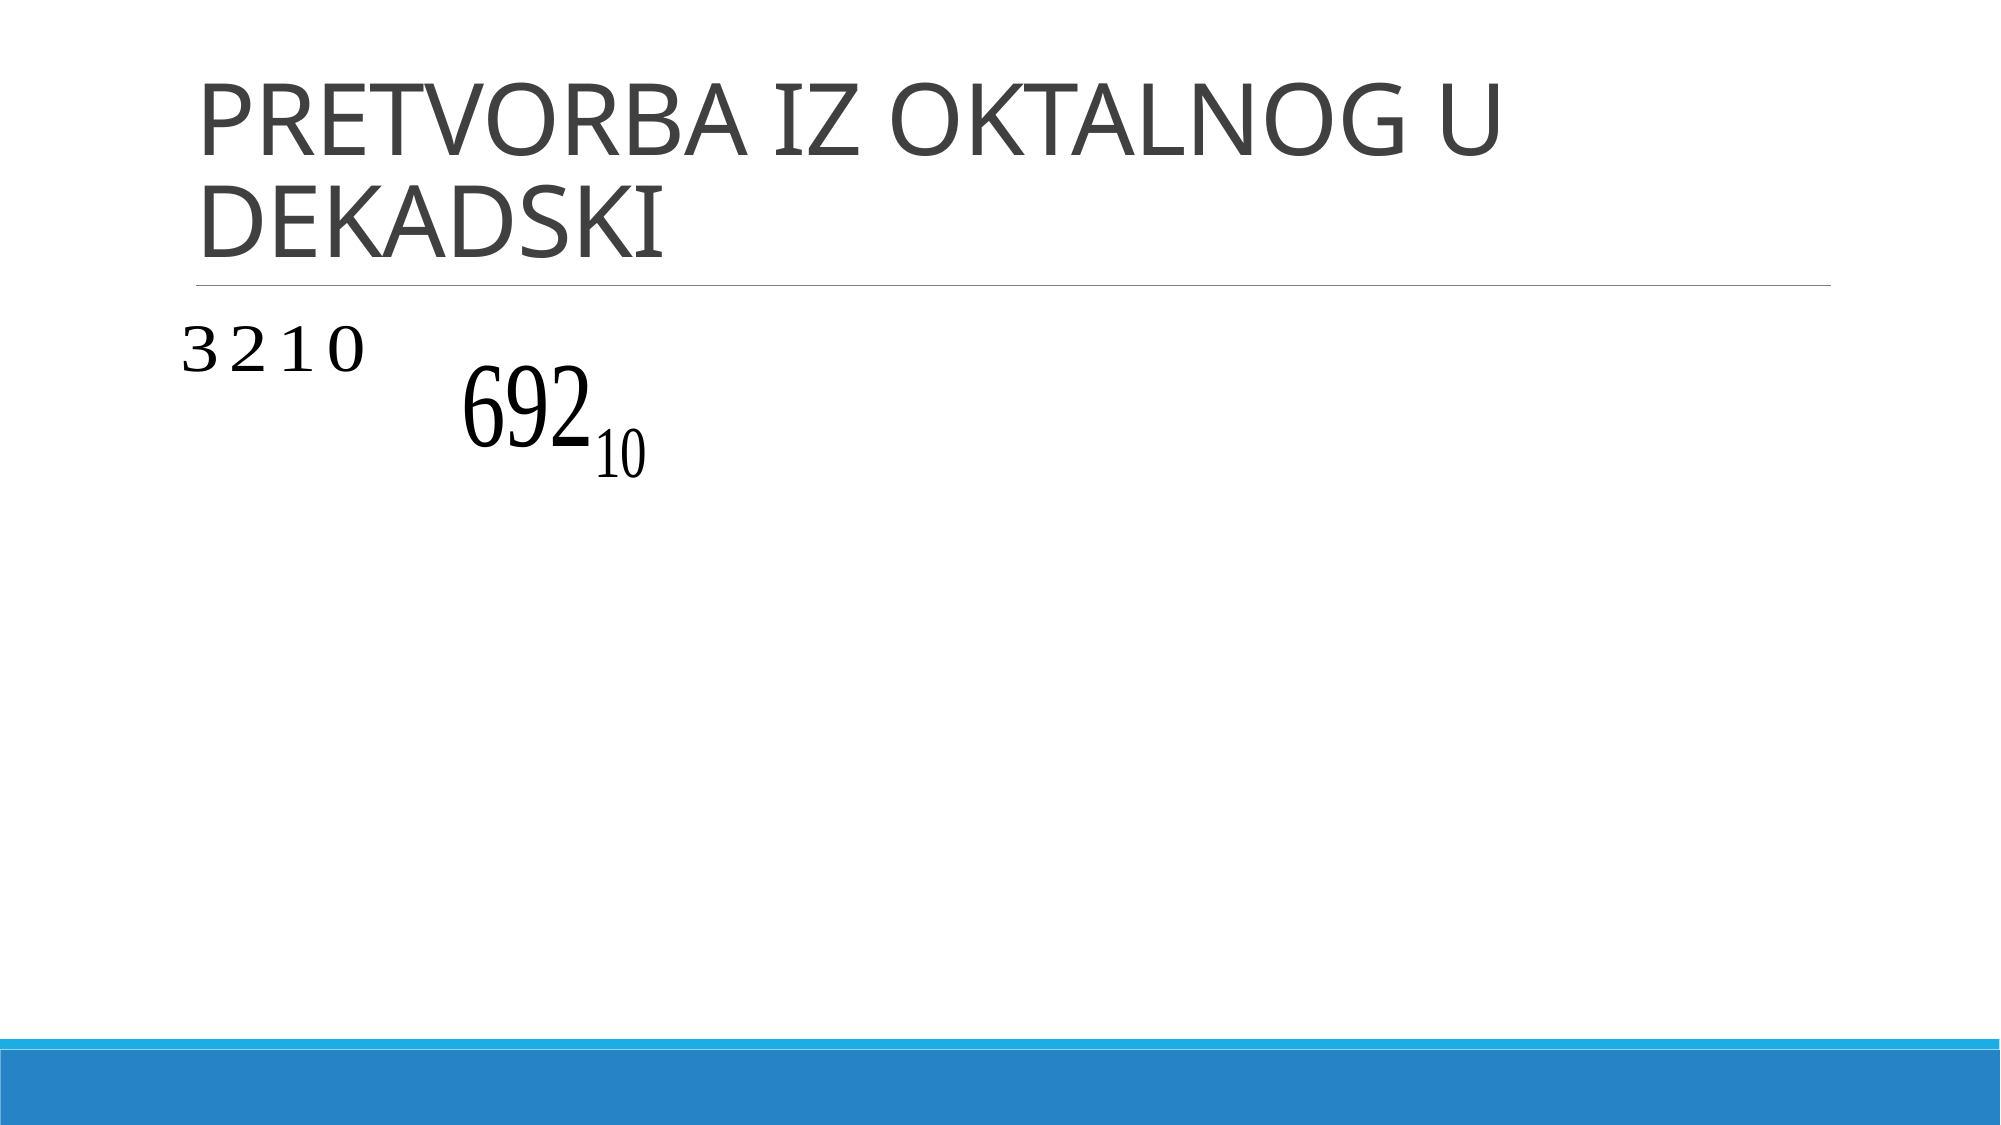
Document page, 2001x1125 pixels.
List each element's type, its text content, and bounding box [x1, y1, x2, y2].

title PRETVORBA IZ OKTALNOG U DEKADSKI [180, 47, 1830, 285]
